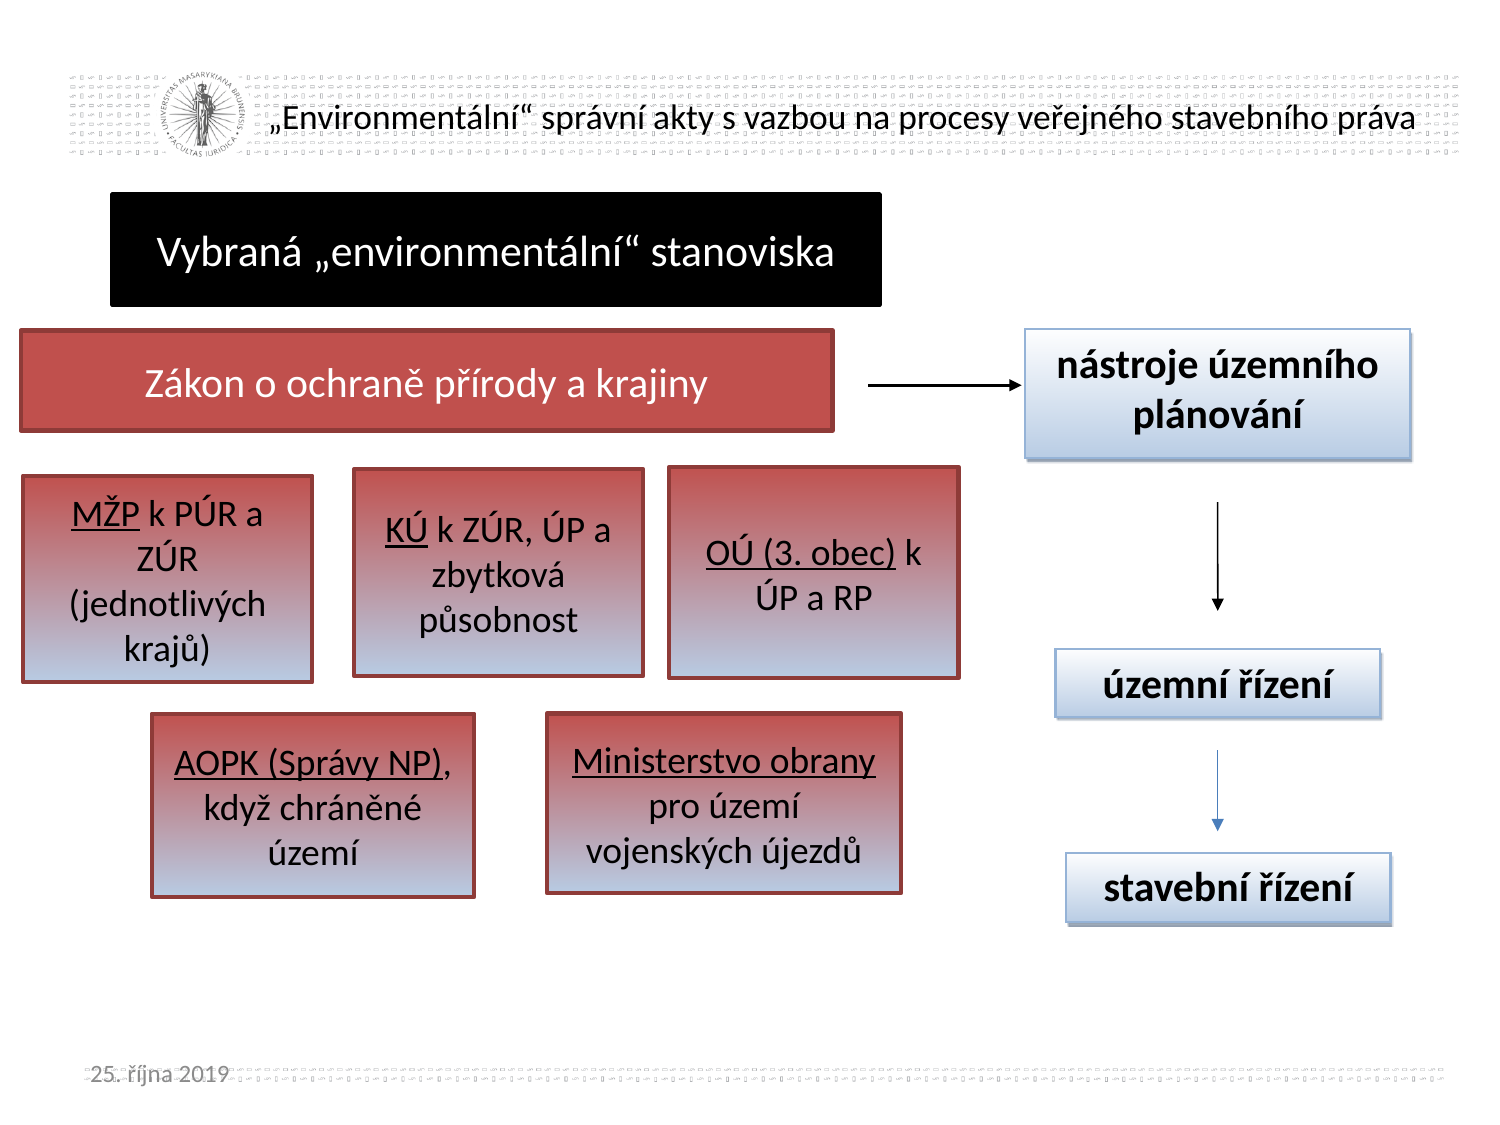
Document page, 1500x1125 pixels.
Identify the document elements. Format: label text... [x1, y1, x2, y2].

picture [13, 1039, 1500, 1116]
text_box [1211, 502, 1224, 611]
list [75, 208, 1425, 1030]
picture [0, 42, 1500, 200]
text_box Zákon o ochraně přírody a krajiny [19, 328, 835, 433]
text_box nástroje územního plánování [1025, 329, 1411, 459]
text_box územní řízení [1055, 649, 1380, 718]
text_box KÚ k ZÚR, ÚP a zbytková působnost [352, 467, 645, 678]
text_box AOPK (Správy NP), když chráněné území [150, 712, 476, 899]
text_box OÚ (3. obec) k ÚP a RP [667, 465, 961, 680]
text_box Ministerstvo obrany pro území vojenských újezdů [545, 711, 903, 895]
text_box Vybraná „environmentální“ stanoviska [110, 208, 882, 307]
text_box MŽP k PÚR a ZÚR (jednotlivých krajů) [21, 474, 314, 684]
text_box stavební řízení [1066, 852, 1391, 922]
